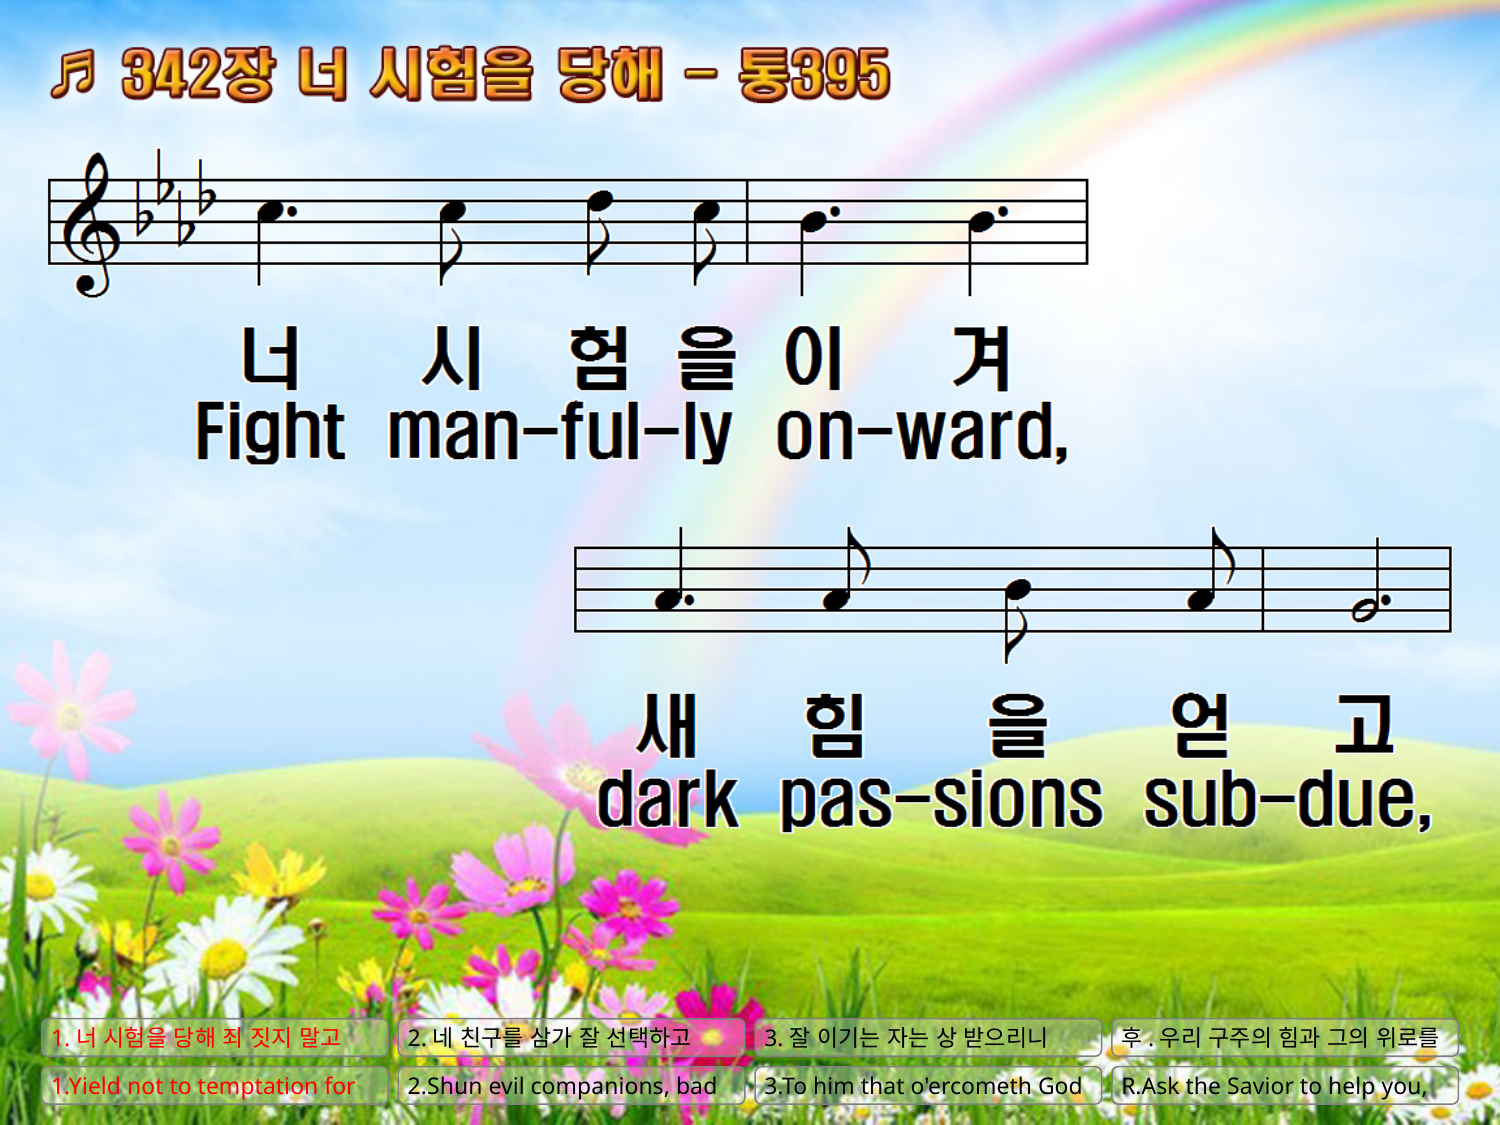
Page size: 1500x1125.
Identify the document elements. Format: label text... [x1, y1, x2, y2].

text_box 2.Shun evil companions, bad [398, 1066, 745, 1105]
text_box 3.To him that o'ercometh God [755, 1066, 1102, 1105]
text_box 1.너 시험을 당해 죄 짓지 말고 [41, 1018, 389, 1057]
text_box 후.우리 구주의 힘과 그의 위로를 [1111, 1018, 1459, 1057]
text_box R.Ask the Savior to help you, [1111, 1066, 1459, 1105]
text_box 2.네 친구를 삼가 잘 선택하고 [398, 1018, 745, 1057]
text_box 3.잘 이기는 자는 상 받으리니 [755, 1018, 1102, 1057]
text_box 1.Yield not to temptation for [41, 1066, 389, 1105]
picture [0, 0, 1500, 1125]
